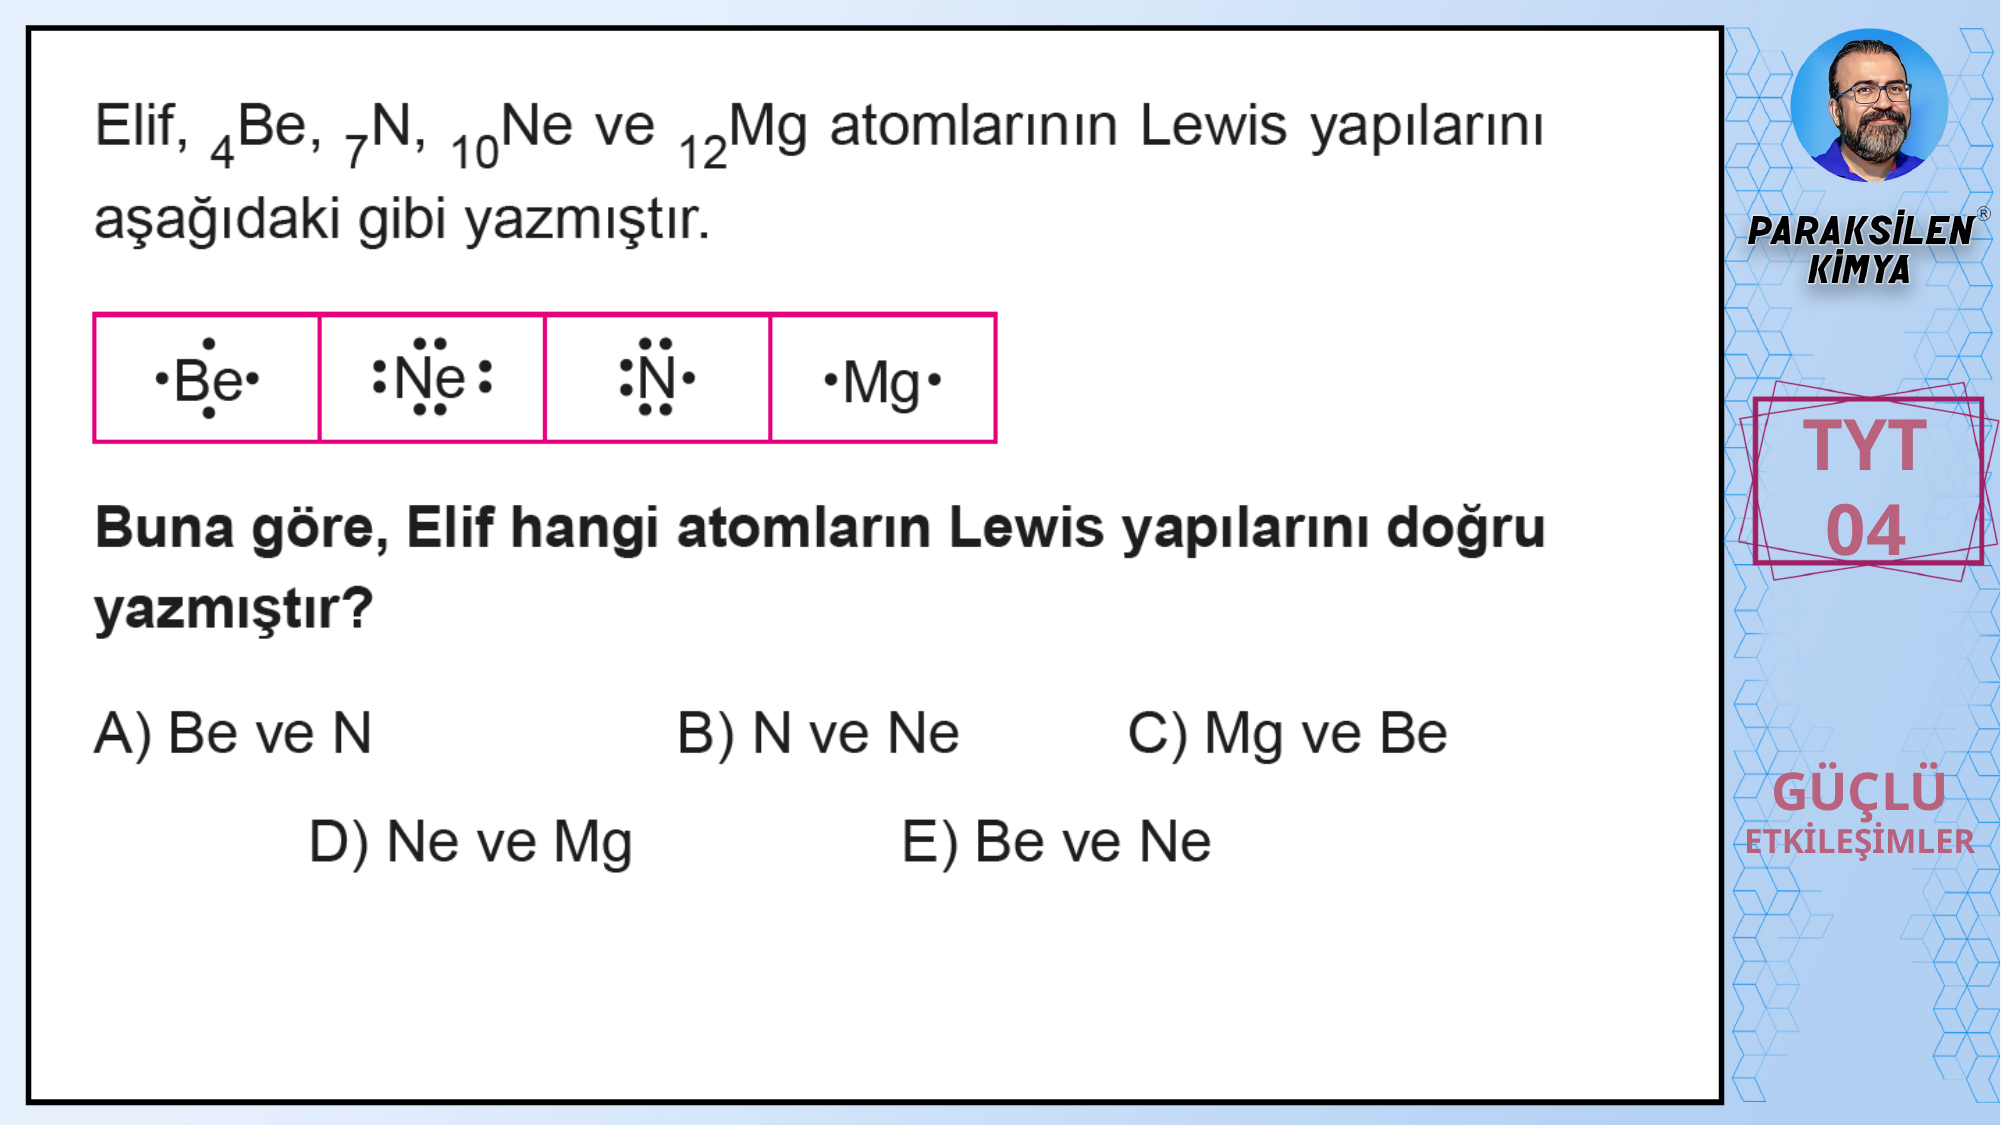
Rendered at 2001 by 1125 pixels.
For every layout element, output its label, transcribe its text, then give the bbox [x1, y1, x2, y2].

text_box GÜÇLÜ ETKİLEŞİMLER [1719, 750, 2000, 868]
picture [0, 0, 2001, 1125]
text_box TYT 04 [1755, 392, 1977, 577]
